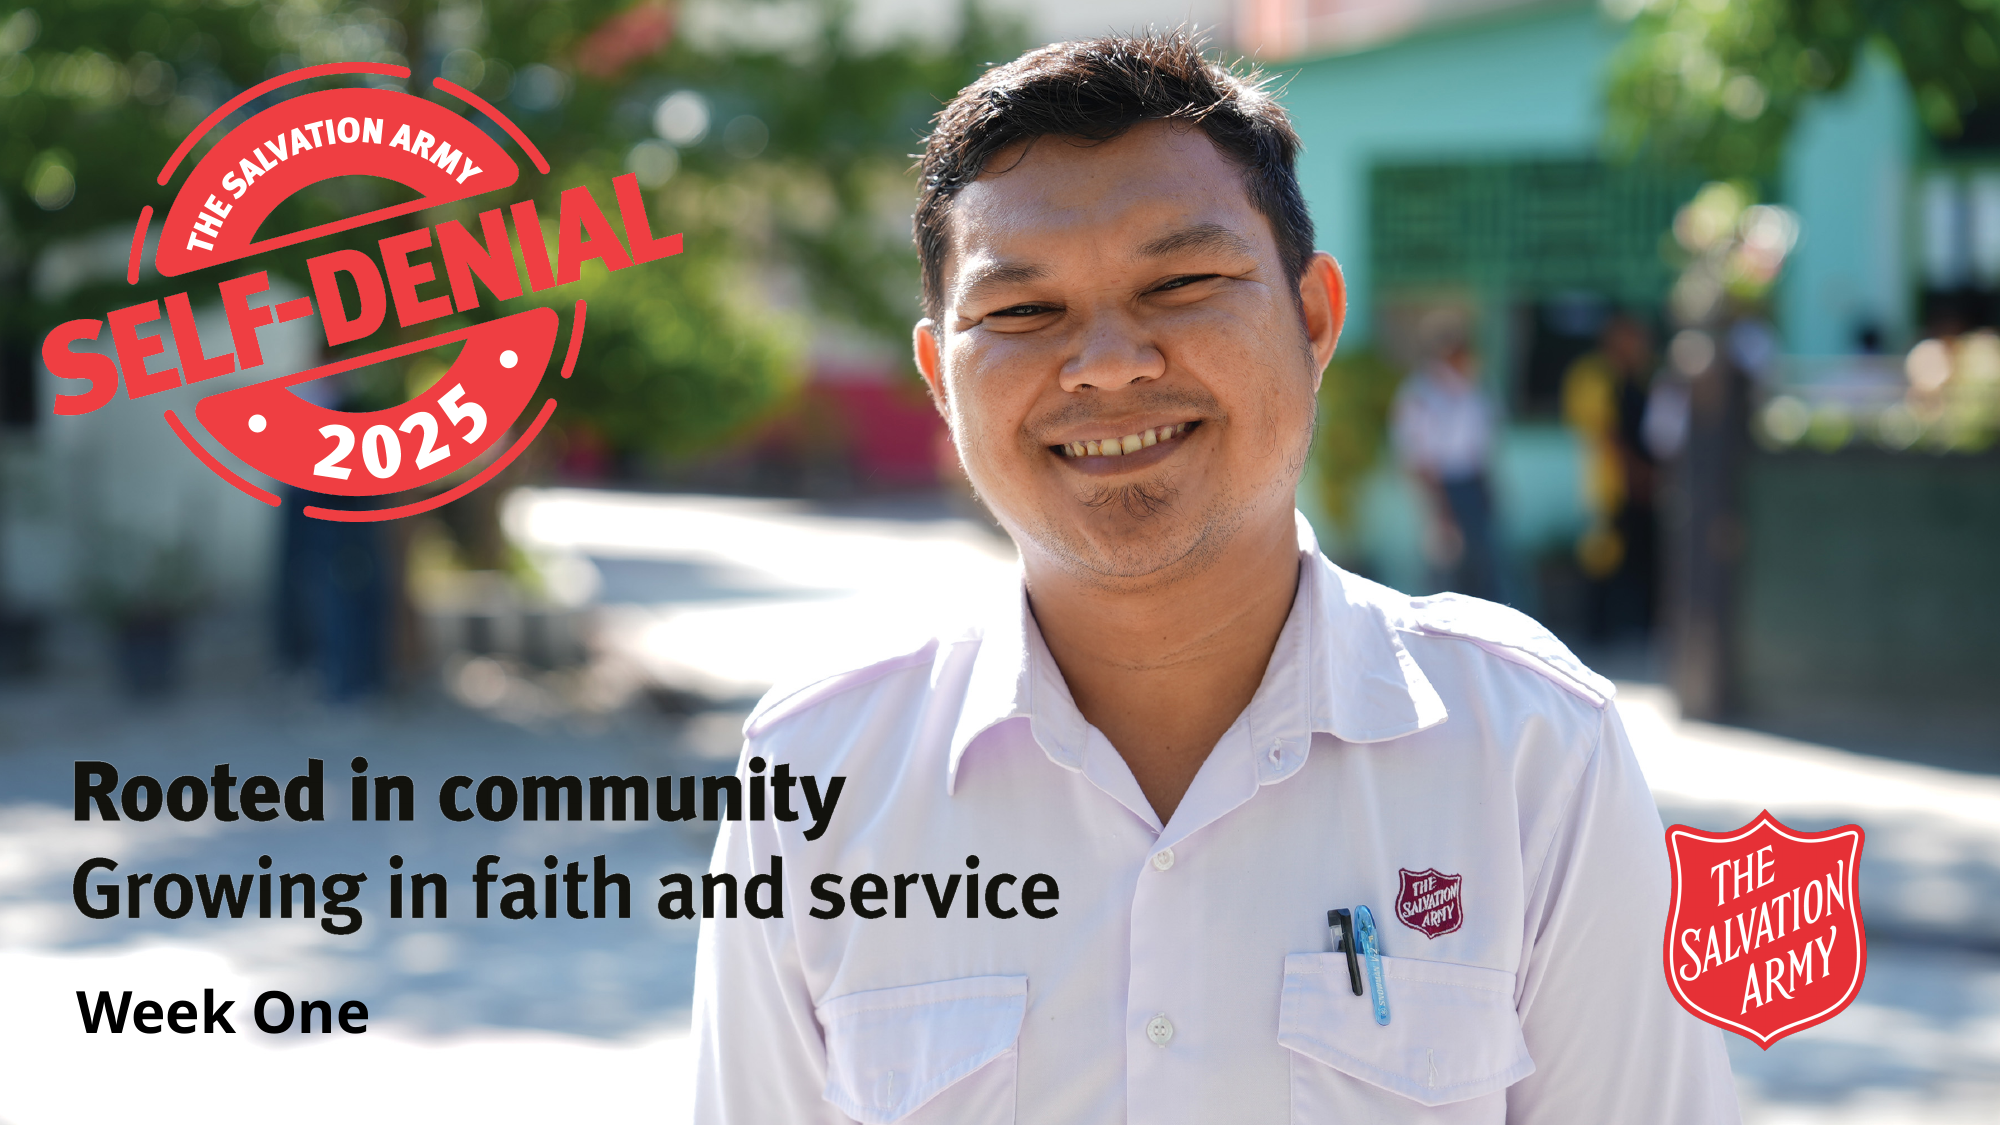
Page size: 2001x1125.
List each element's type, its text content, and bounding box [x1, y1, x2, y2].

picture [0, 0, 2000, 1125]
title Week One [61, 967, 605, 1125]
